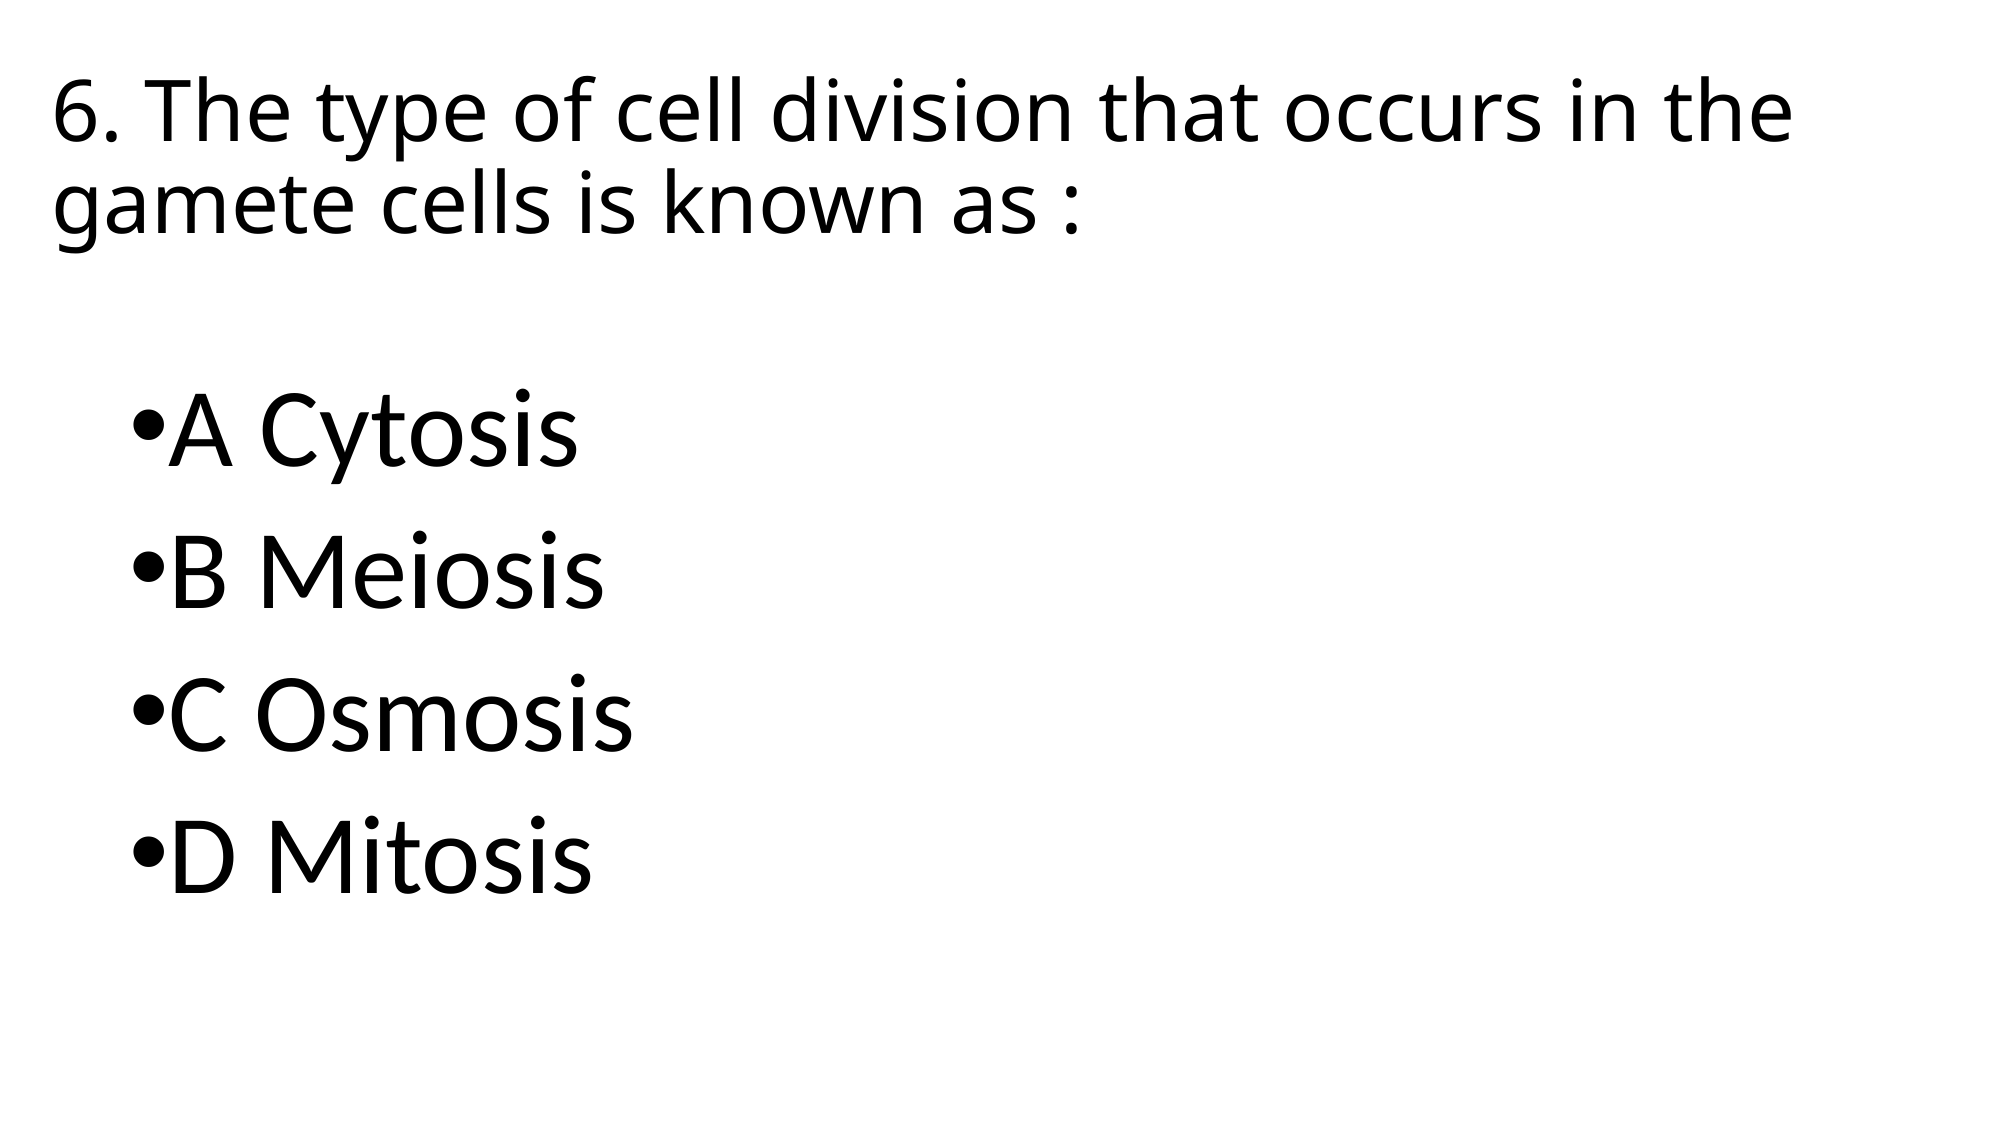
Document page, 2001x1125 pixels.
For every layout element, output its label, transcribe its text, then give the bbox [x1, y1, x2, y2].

list A Cytosis B Meiosis C Osmosis D Mitosis [114, 362, 1840, 1076]
title 6. The type of cell division that occurs in the gamete cells is known as : [36, 59, 2000, 363]
